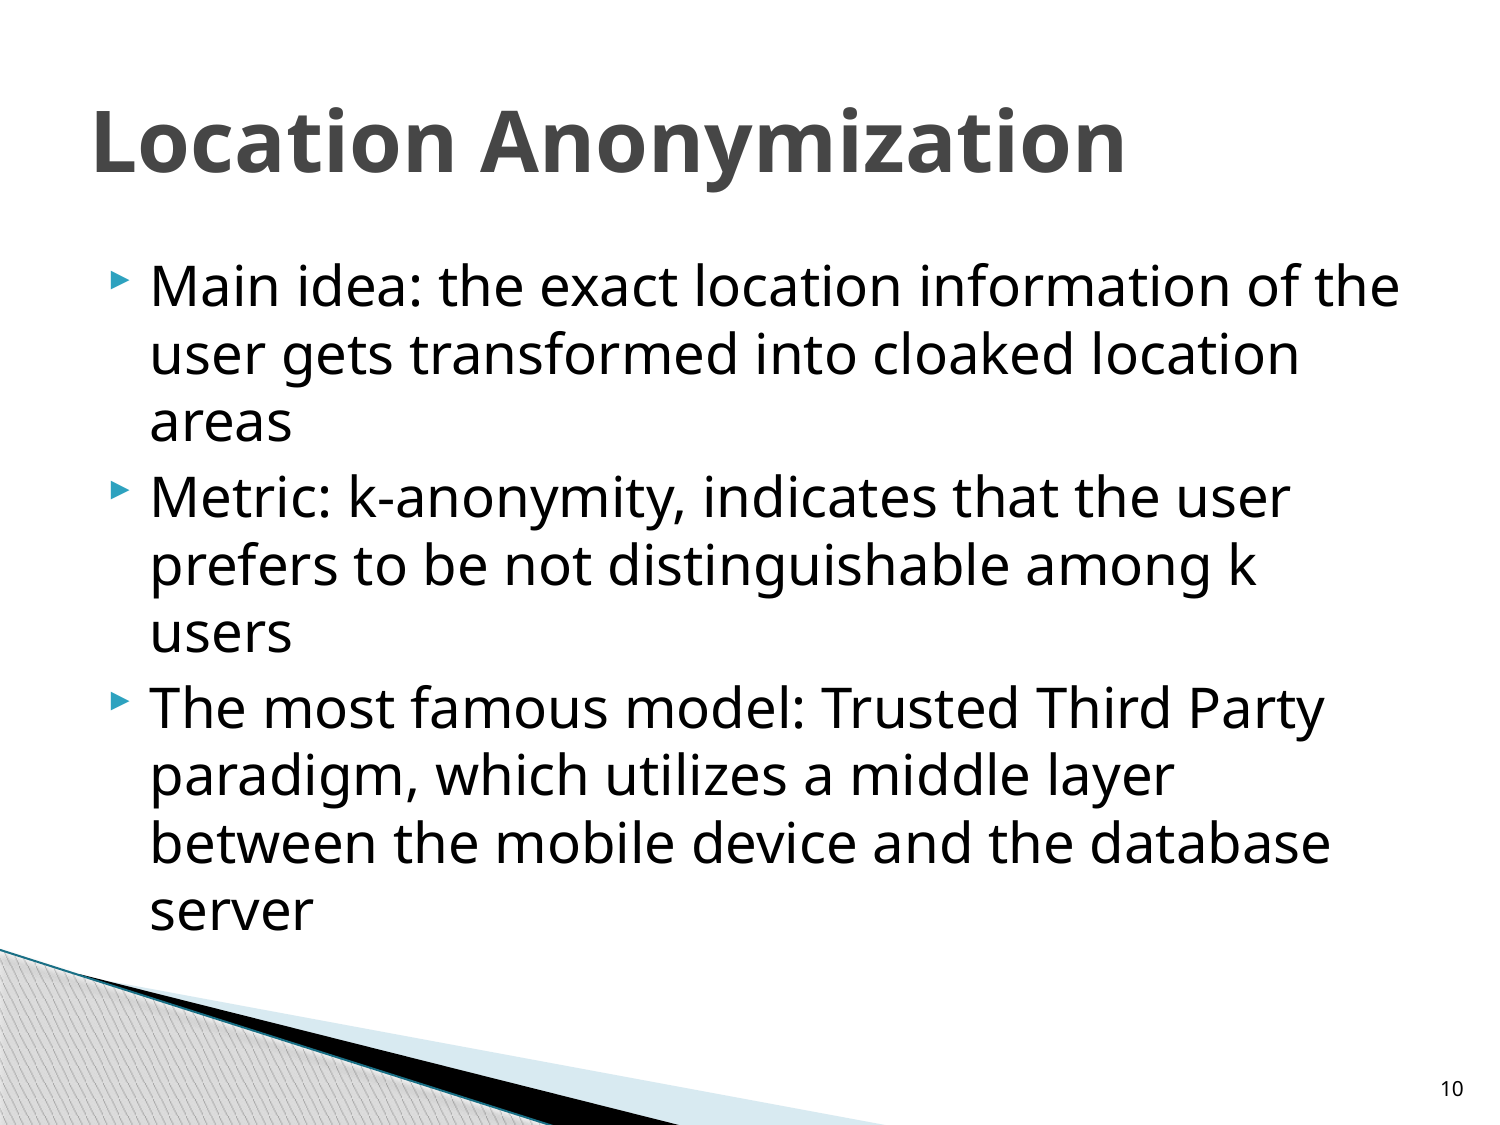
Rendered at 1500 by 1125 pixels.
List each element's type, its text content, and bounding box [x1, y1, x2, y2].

list Main idea: the exact location information of the user gets transformed into cloaked location areas Metric: k-anonymity, indicates that the user prefers to be not distinguishable among k users The most famous model: Trusted Third Party paradigm, which utilizes a middle layer between the mobile device and the database server [75, 243, 1425, 986]
slide_number 10 [1418, 1051, 1479, 1112]
title Location Anonymization [75, 45, 1425, 233]
